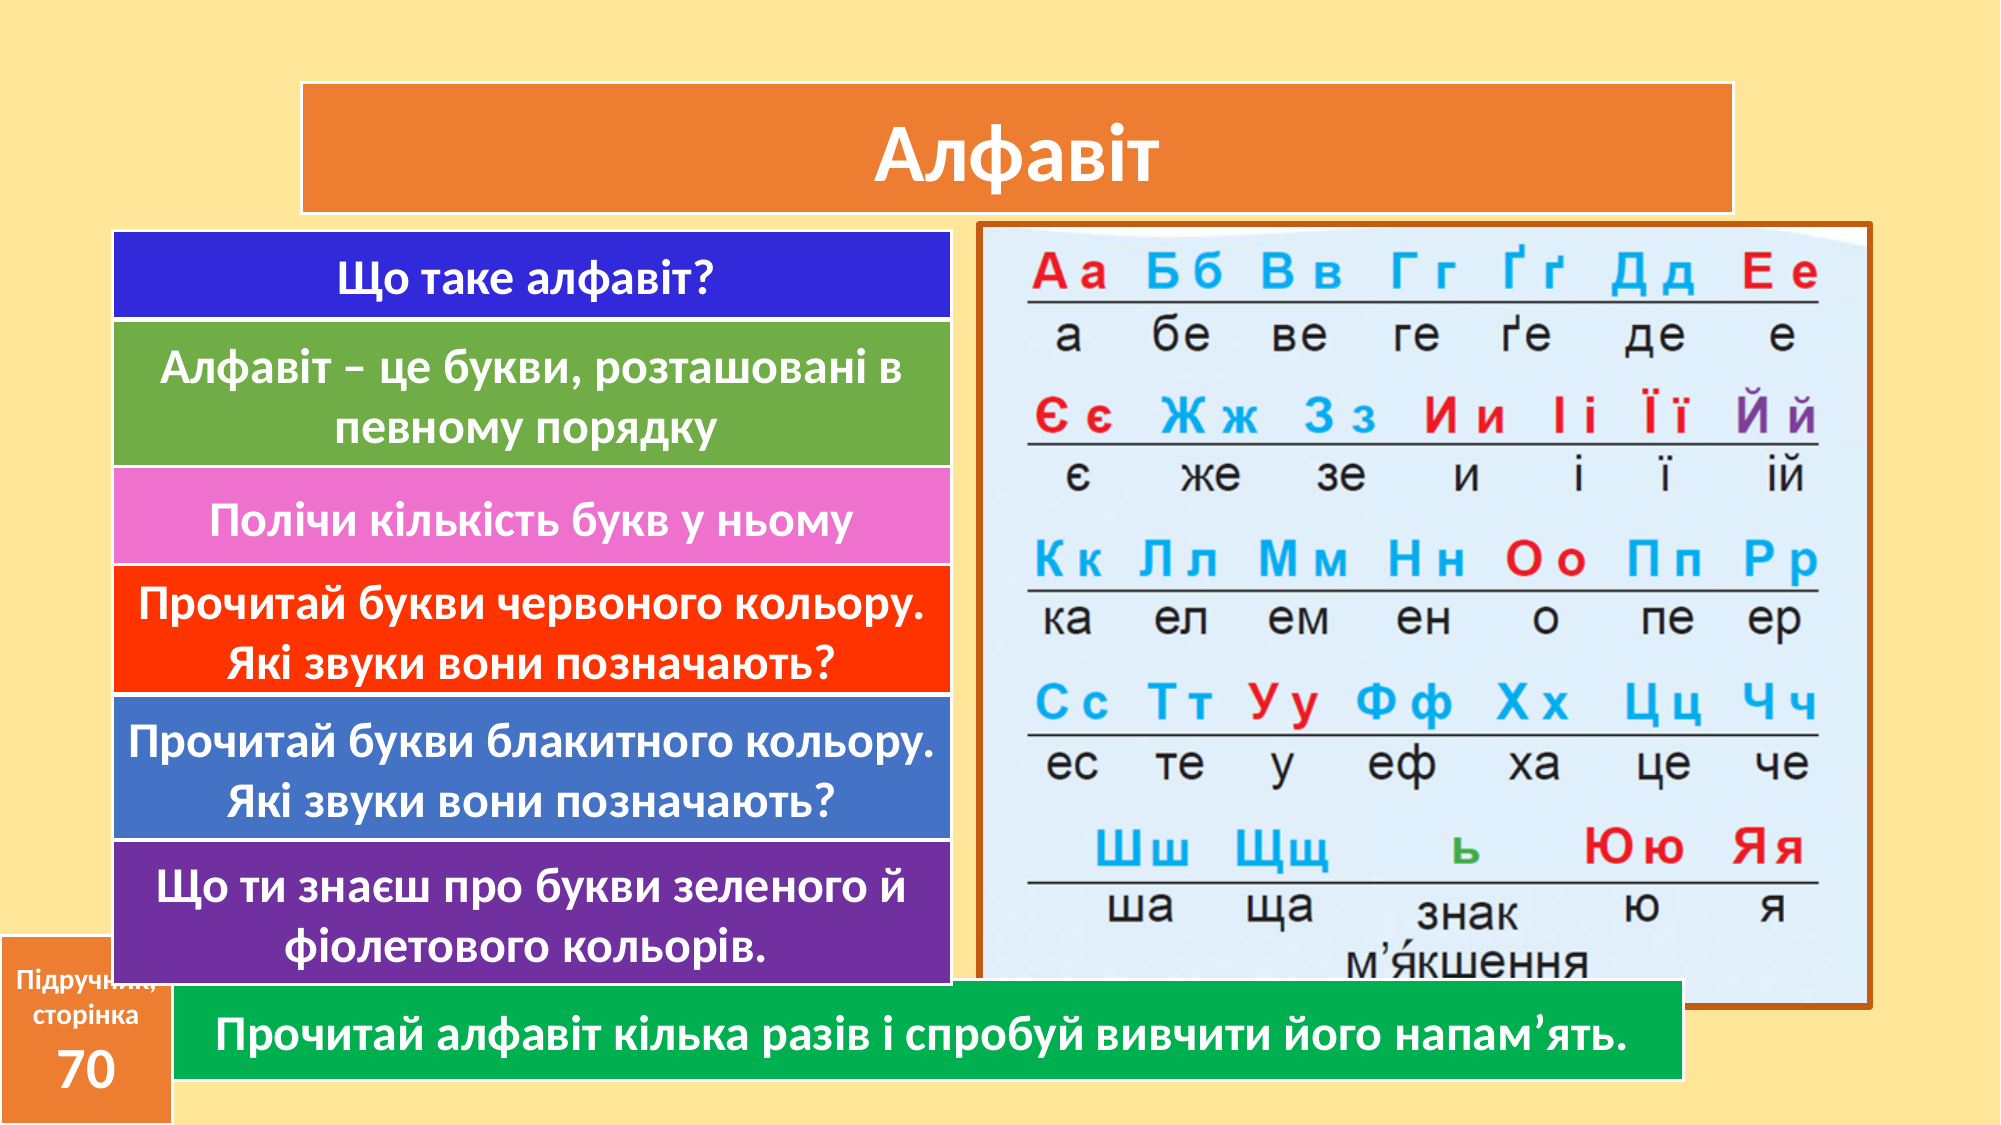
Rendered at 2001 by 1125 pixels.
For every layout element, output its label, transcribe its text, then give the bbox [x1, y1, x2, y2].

text_box Полічи кількість букв у ньому [111, 465, 953, 563]
picture [982, 227, 1868, 1004]
text_box Підручник, сторінка 70 [0, 934, 174, 1125]
text_box Прочитай букви блакитного кольору. Які звуки вони позначають? [111, 694, 953, 838]
text_box Прочитай букви червоного кольору. Які звуки вони позначають? [111, 563, 953, 694]
text_box Алфавіт – це букви, розташовані в певному порядку [111, 319, 953, 465]
text_box Алфавіт [300, 81, 1735, 215]
text_box Прочитай алфавіт кілька разів і спробуй вивчити його напам’ять. [171, 978, 1685, 1082]
text_box Що ти знаєш про букви зеленого й фіолетового кольорів. [111, 838, 953, 986]
text_box Що таке алфавіт? [111, 229, 953, 319]
